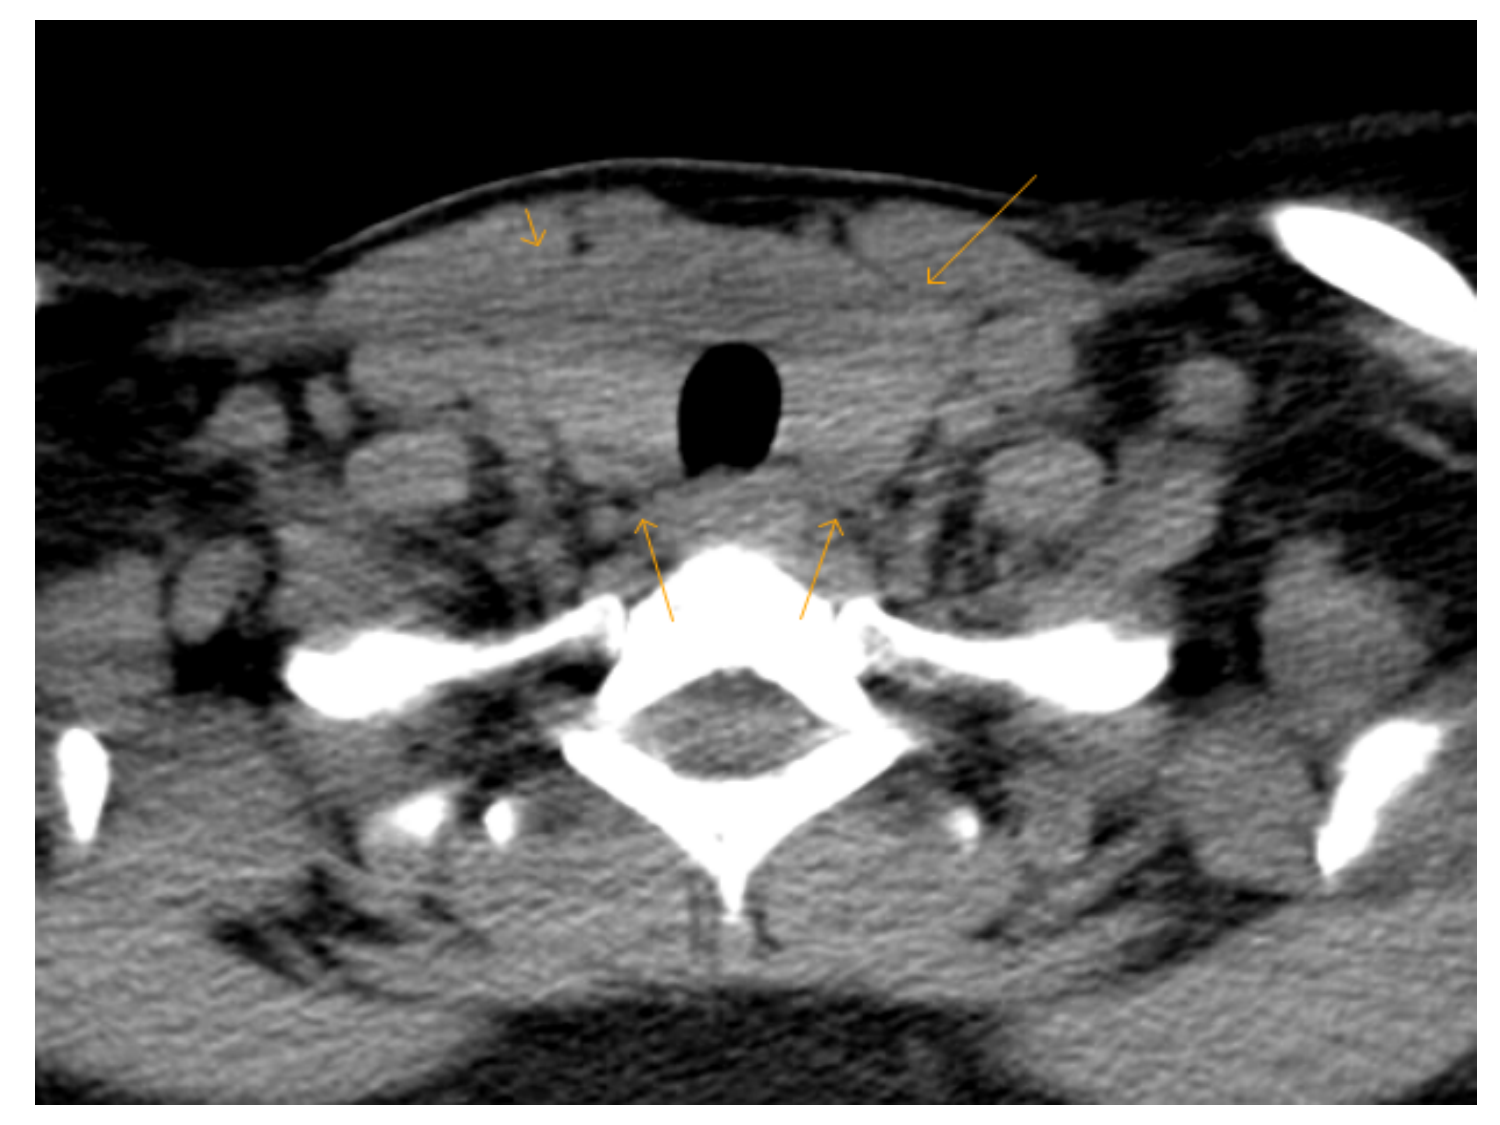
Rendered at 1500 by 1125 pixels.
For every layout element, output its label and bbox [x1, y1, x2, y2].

list [34, 19, 1477, 1106]
